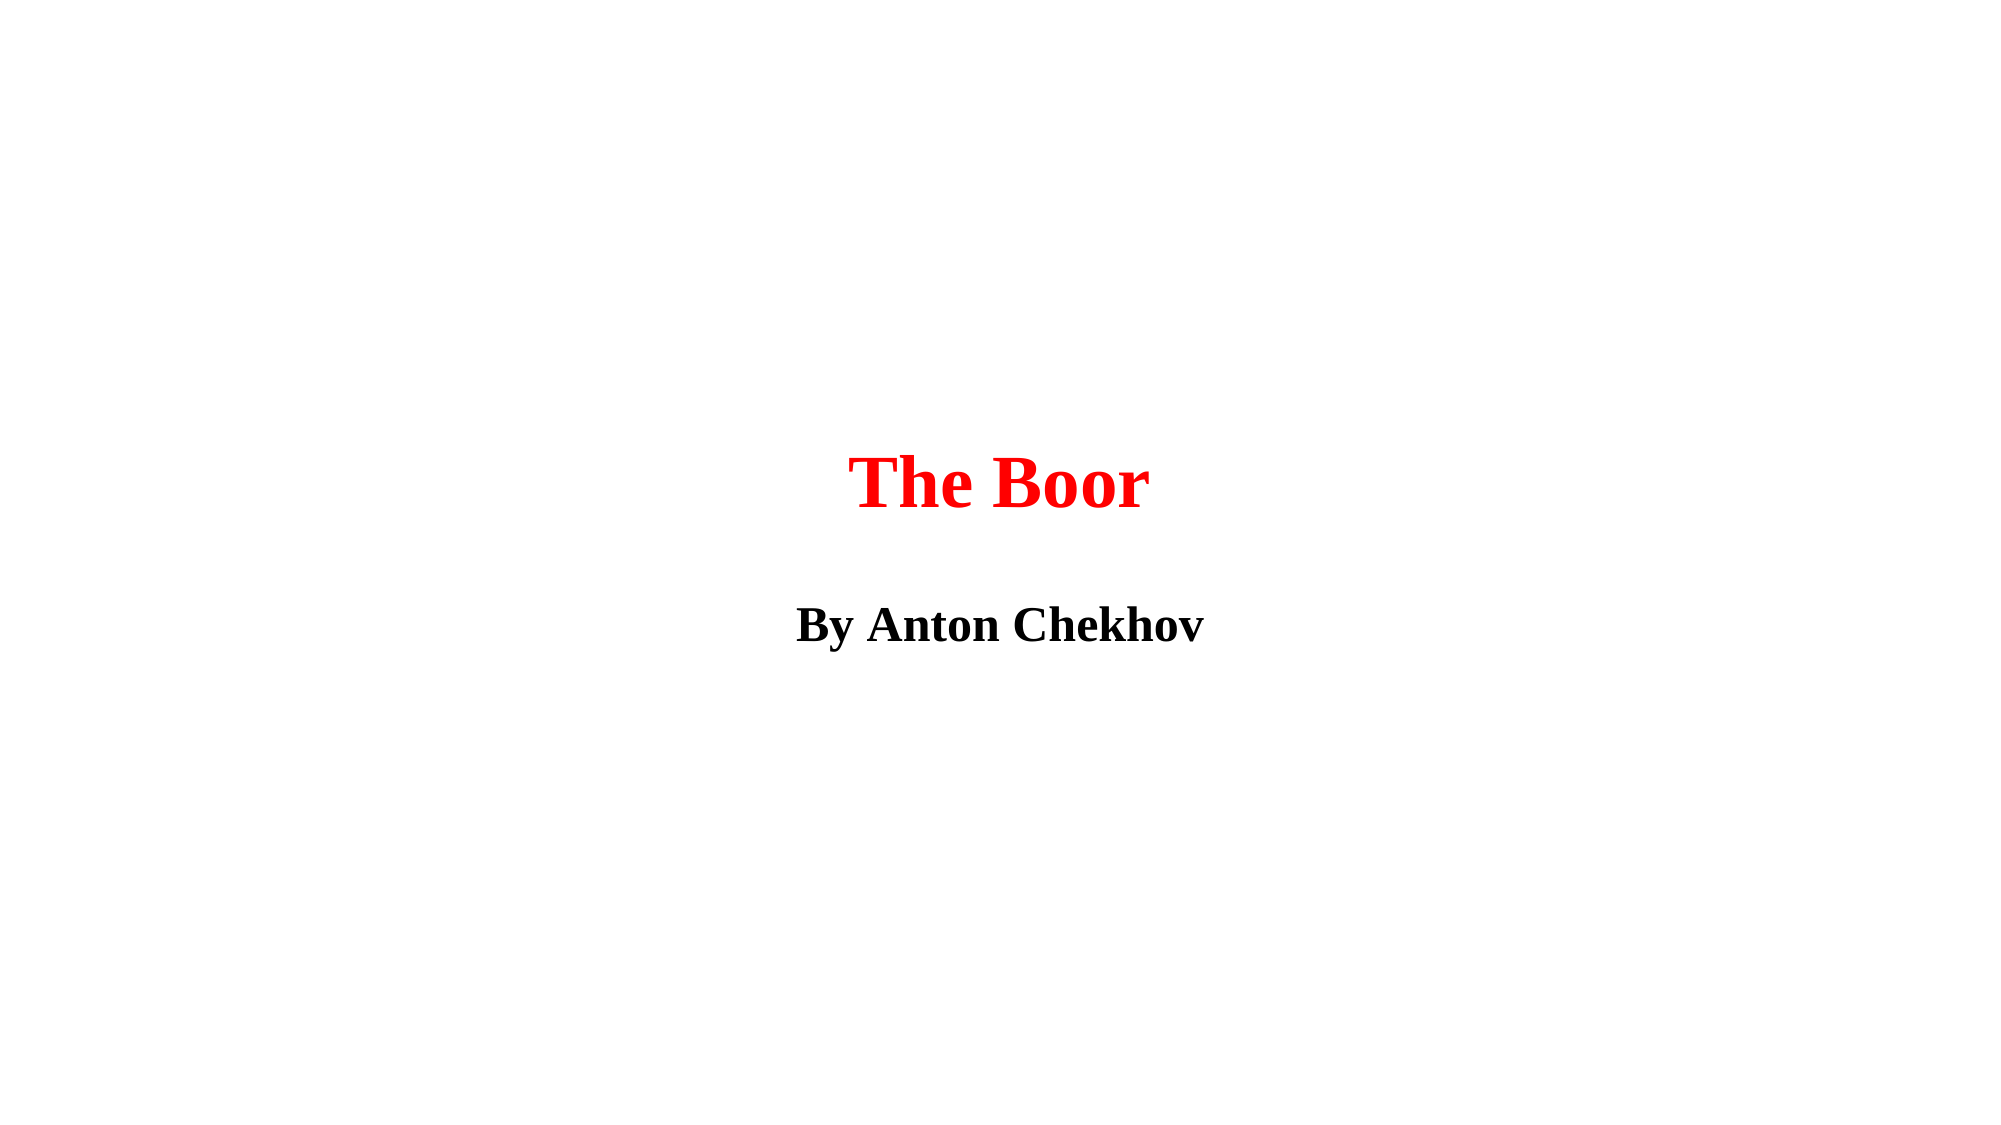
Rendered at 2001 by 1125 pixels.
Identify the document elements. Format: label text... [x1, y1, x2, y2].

subtitle By Anton Chekhov [249, 590, 1750, 863]
title The Boor [249, 184, 1750, 576]
